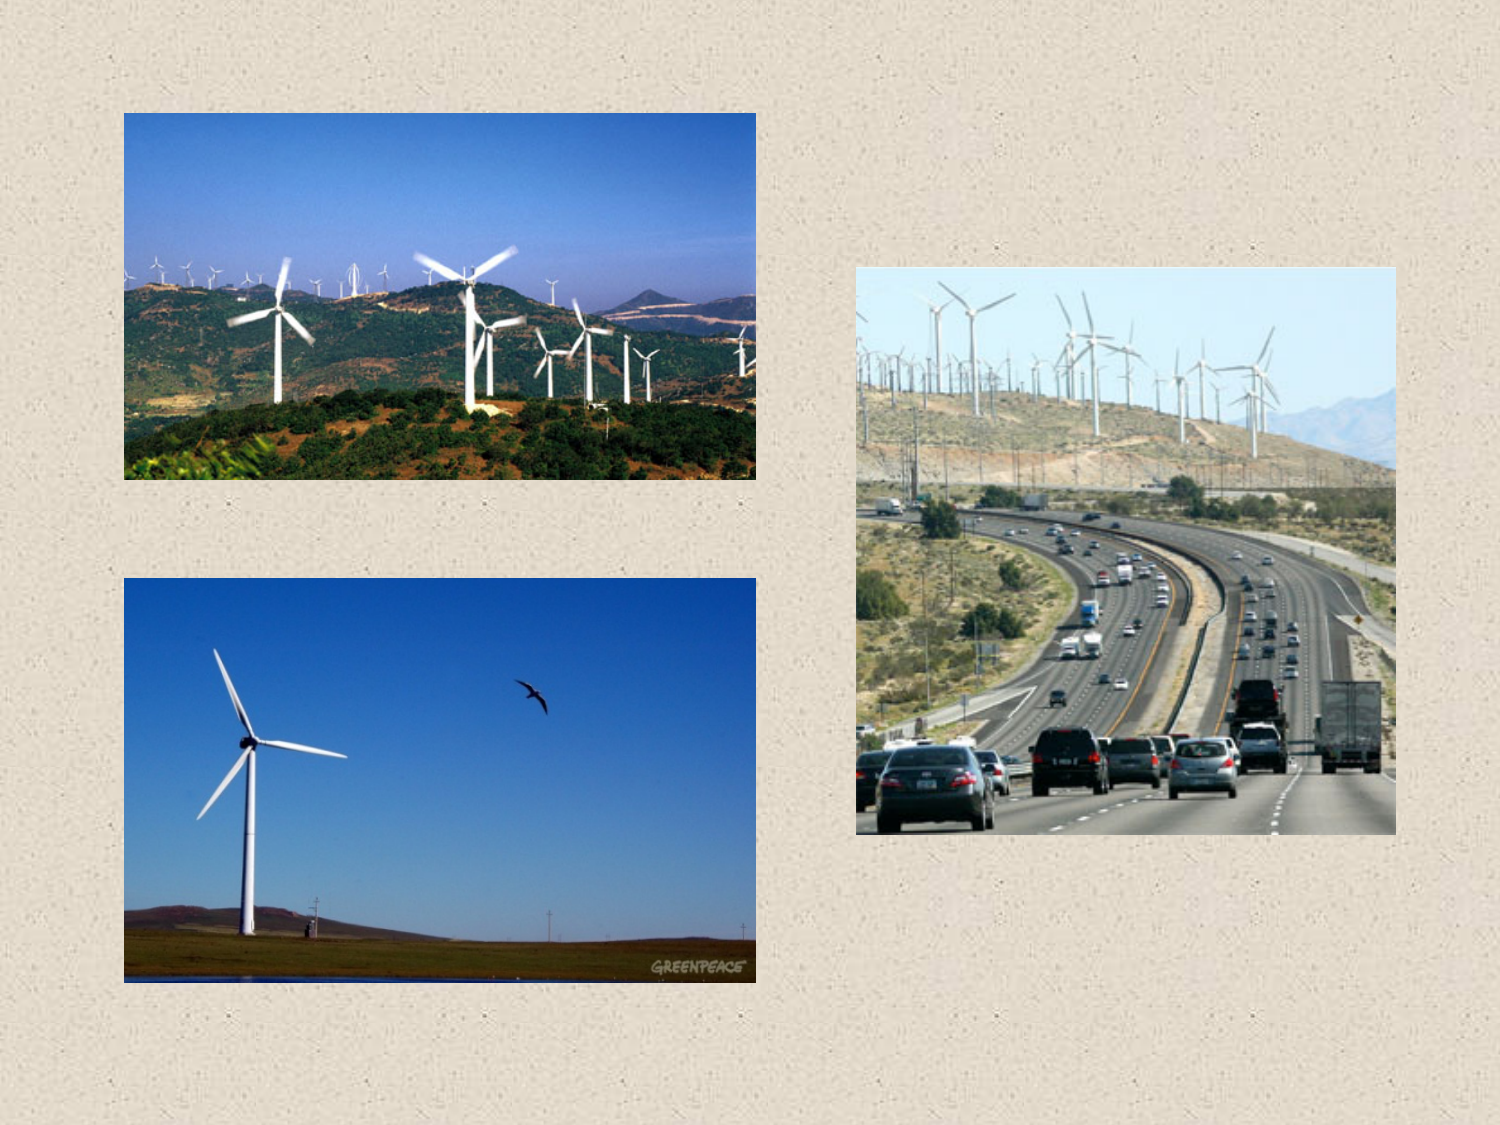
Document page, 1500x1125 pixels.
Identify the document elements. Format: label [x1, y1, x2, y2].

picture [0, 0, 1500, 1125]
list [76, 78, 1427, 1024]
